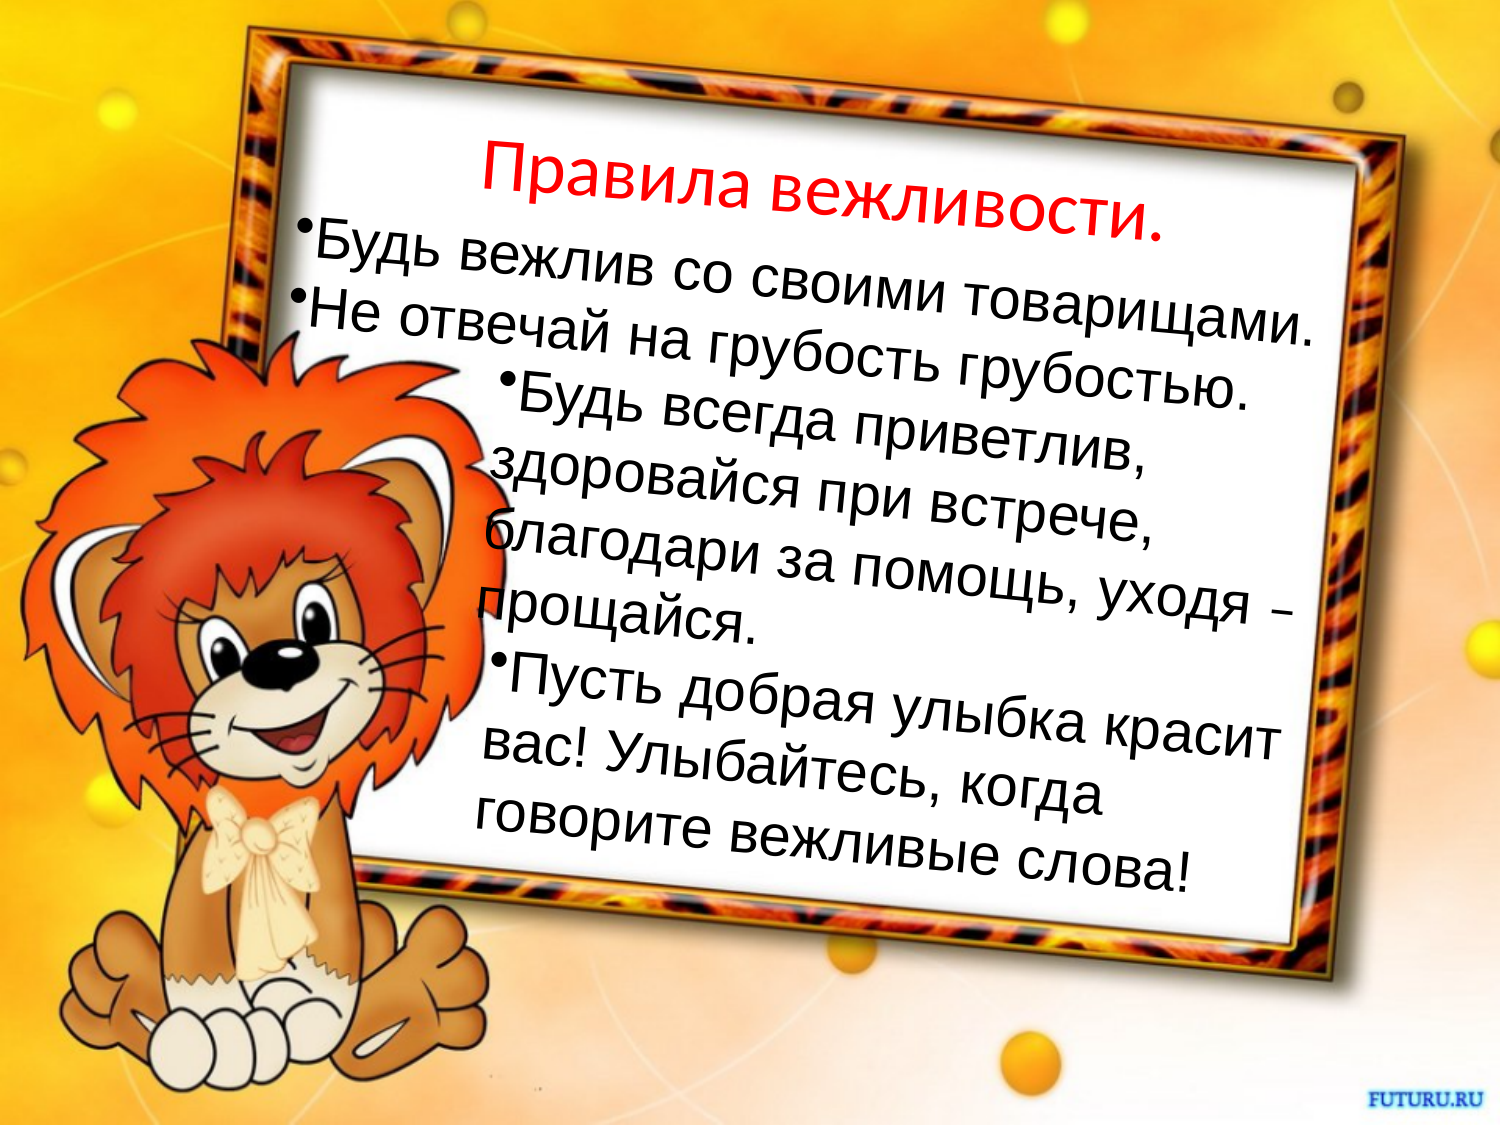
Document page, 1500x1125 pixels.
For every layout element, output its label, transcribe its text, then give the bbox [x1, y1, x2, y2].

text_box Будь всегда приветлив, здоровайся при встрече, благодари за помощь, уходя – прощайся. [457, 341, 1409, 729]
picture [0, 0, 1500, 1125]
text_box Пусть добрая улыбка красит вас! Улыбайтесь, когда говорите вежливые слова! [457, 622, 1353, 927]
text_box Будь вежлив со своими товарищами. Не отвечай на грубость грубостью. [269, 188, 1405, 433]
text_box Правила вежливости. [462, 104, 1187, 267]
